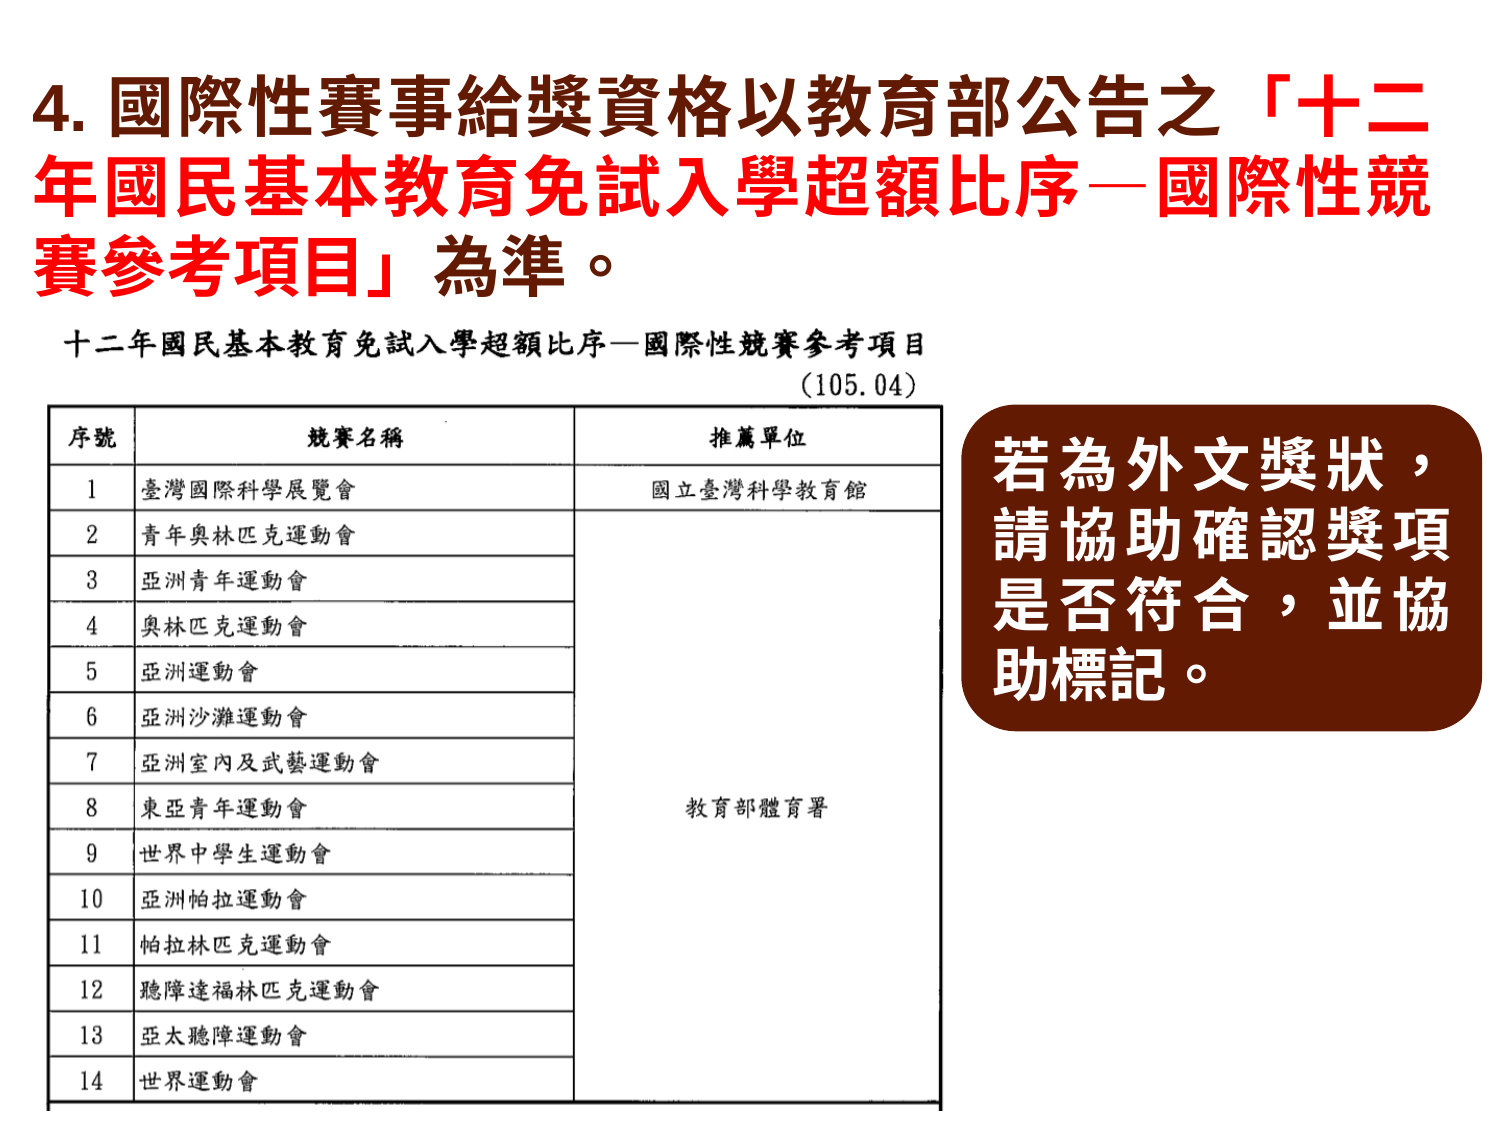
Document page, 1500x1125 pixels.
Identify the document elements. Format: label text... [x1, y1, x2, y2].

picture [17, 298, 962, 1112]
text_box 若為外文獎狀，請協助確認獎項是否符合，並協助標記。 [967, 404, 1483, 732]
text_box 4.國際性賽事給獎資格以教育部公告之「十二年國民基本教育免試入學超額比序—國際性競賽參考項目」為準。 [17, 57, 1447, 312]
